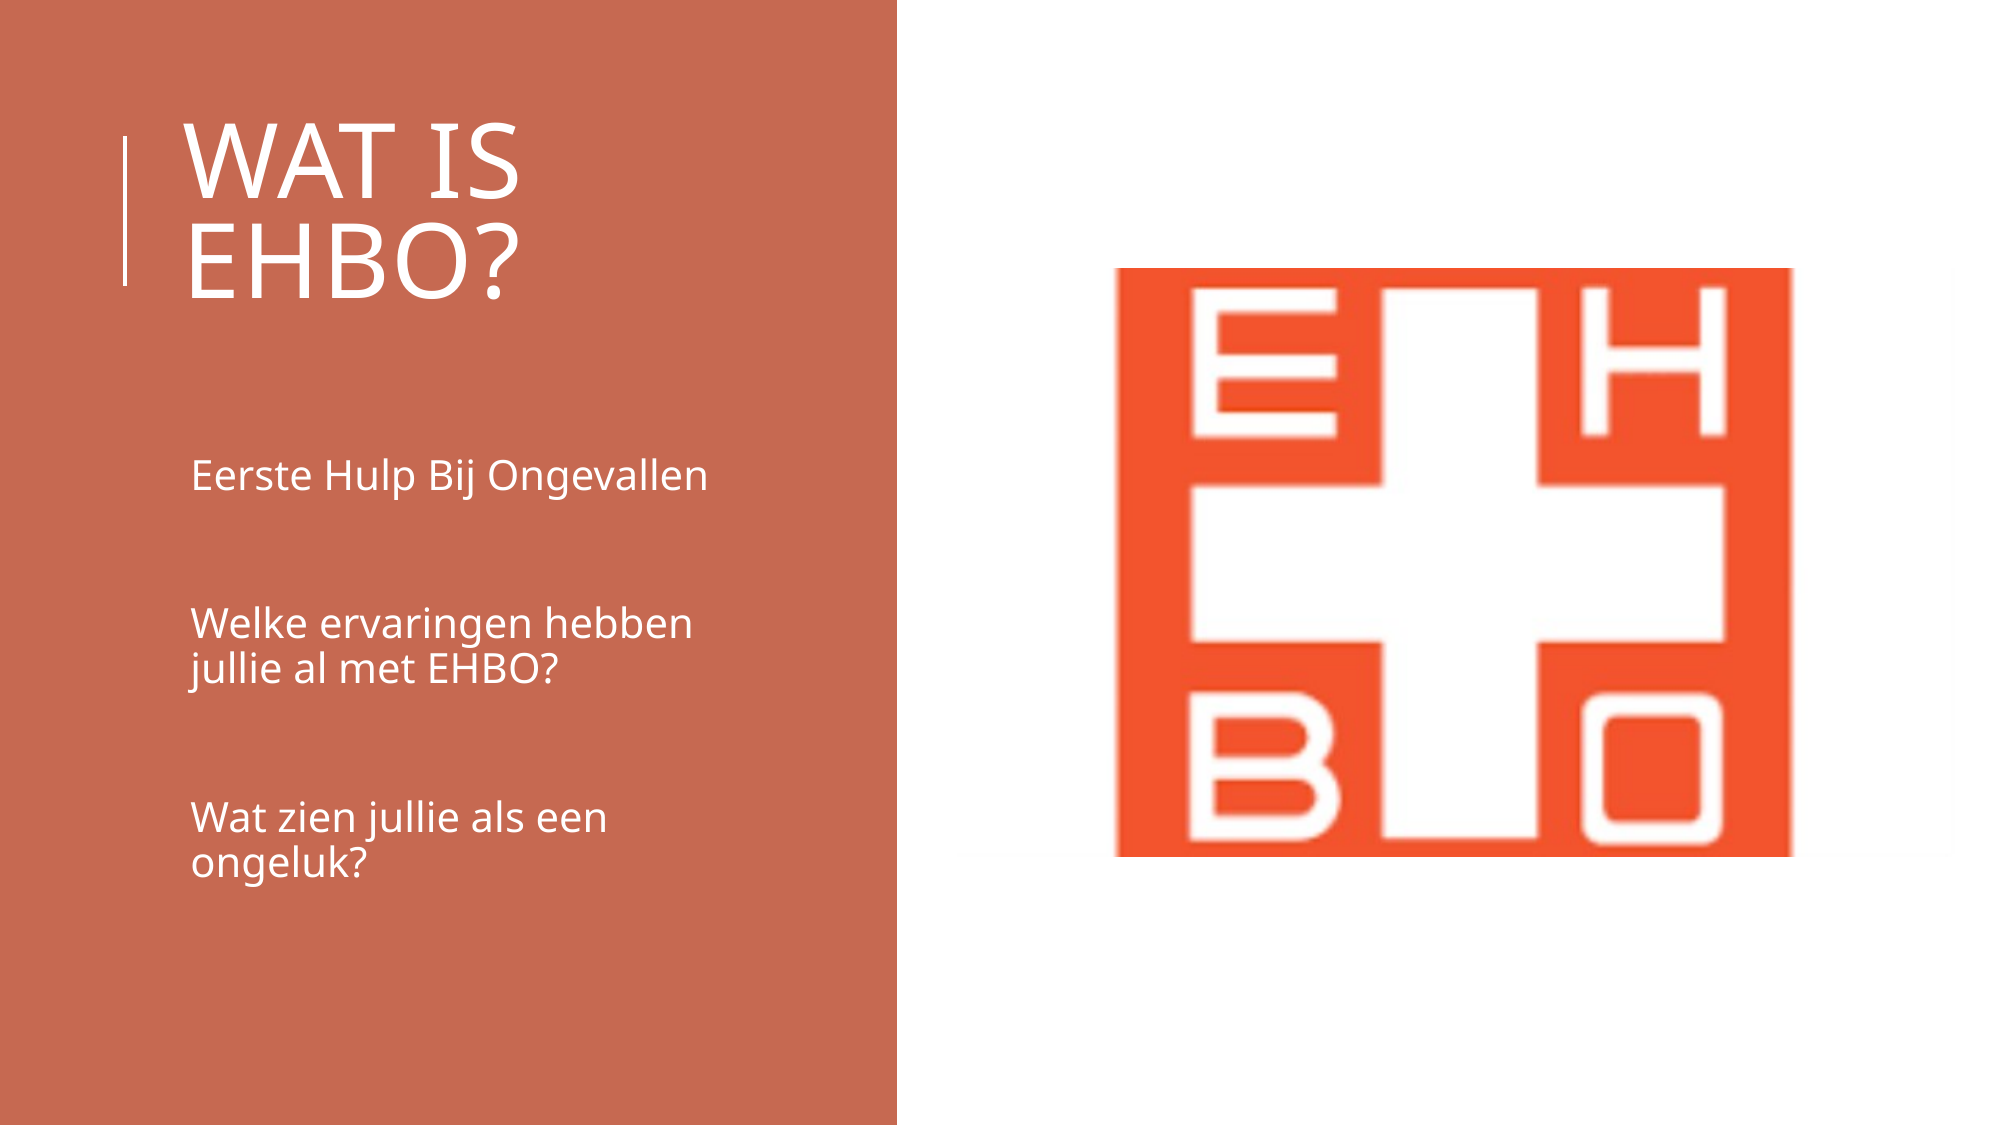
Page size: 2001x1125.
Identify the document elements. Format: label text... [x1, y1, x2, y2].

list Eerste Hulp Bij Ongevallen Welke ervaringen hebben jullie al met EHBO? Wat zien jullie als een ongeluk? [168, 375, 790, 1020]
picture [957, 268, 1955, 857]
title Wat is EHBO? [168, 96, 788, 342]
text_box [0, 0, 898, 1125]
